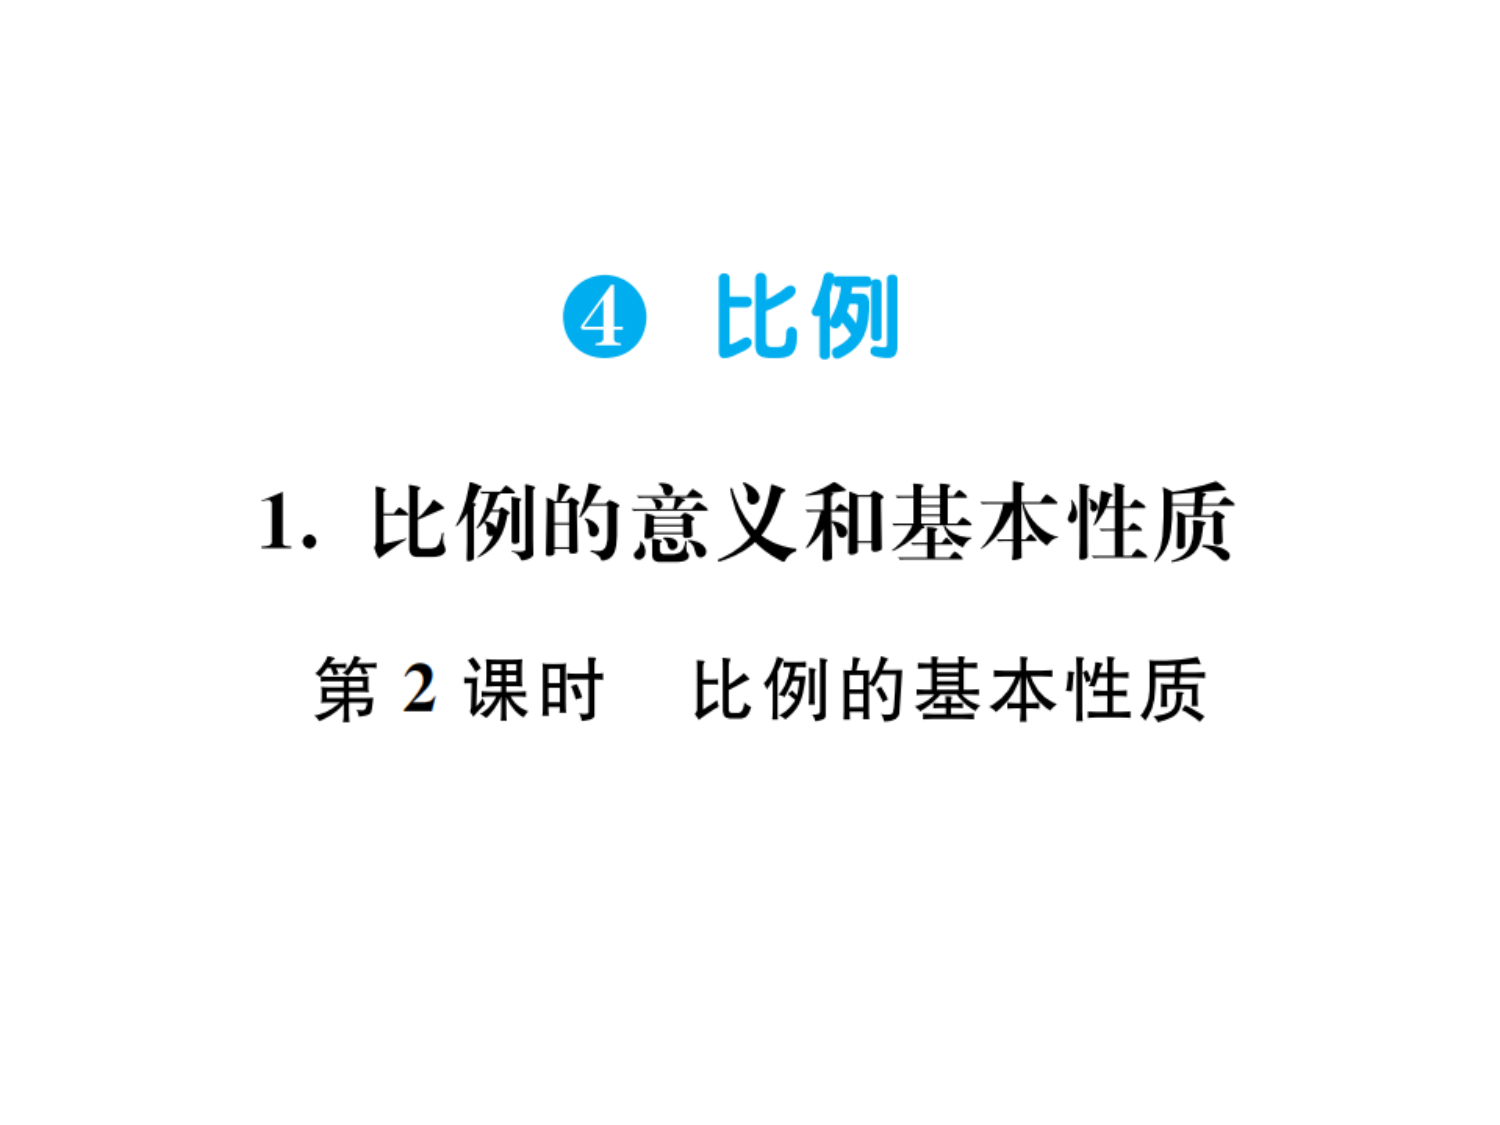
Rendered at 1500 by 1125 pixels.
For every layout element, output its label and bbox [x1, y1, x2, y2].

picture [277, 633, 1211, 740]
picture [560, 255, 915, 386]
picture [223, 462, 1253, 592]
